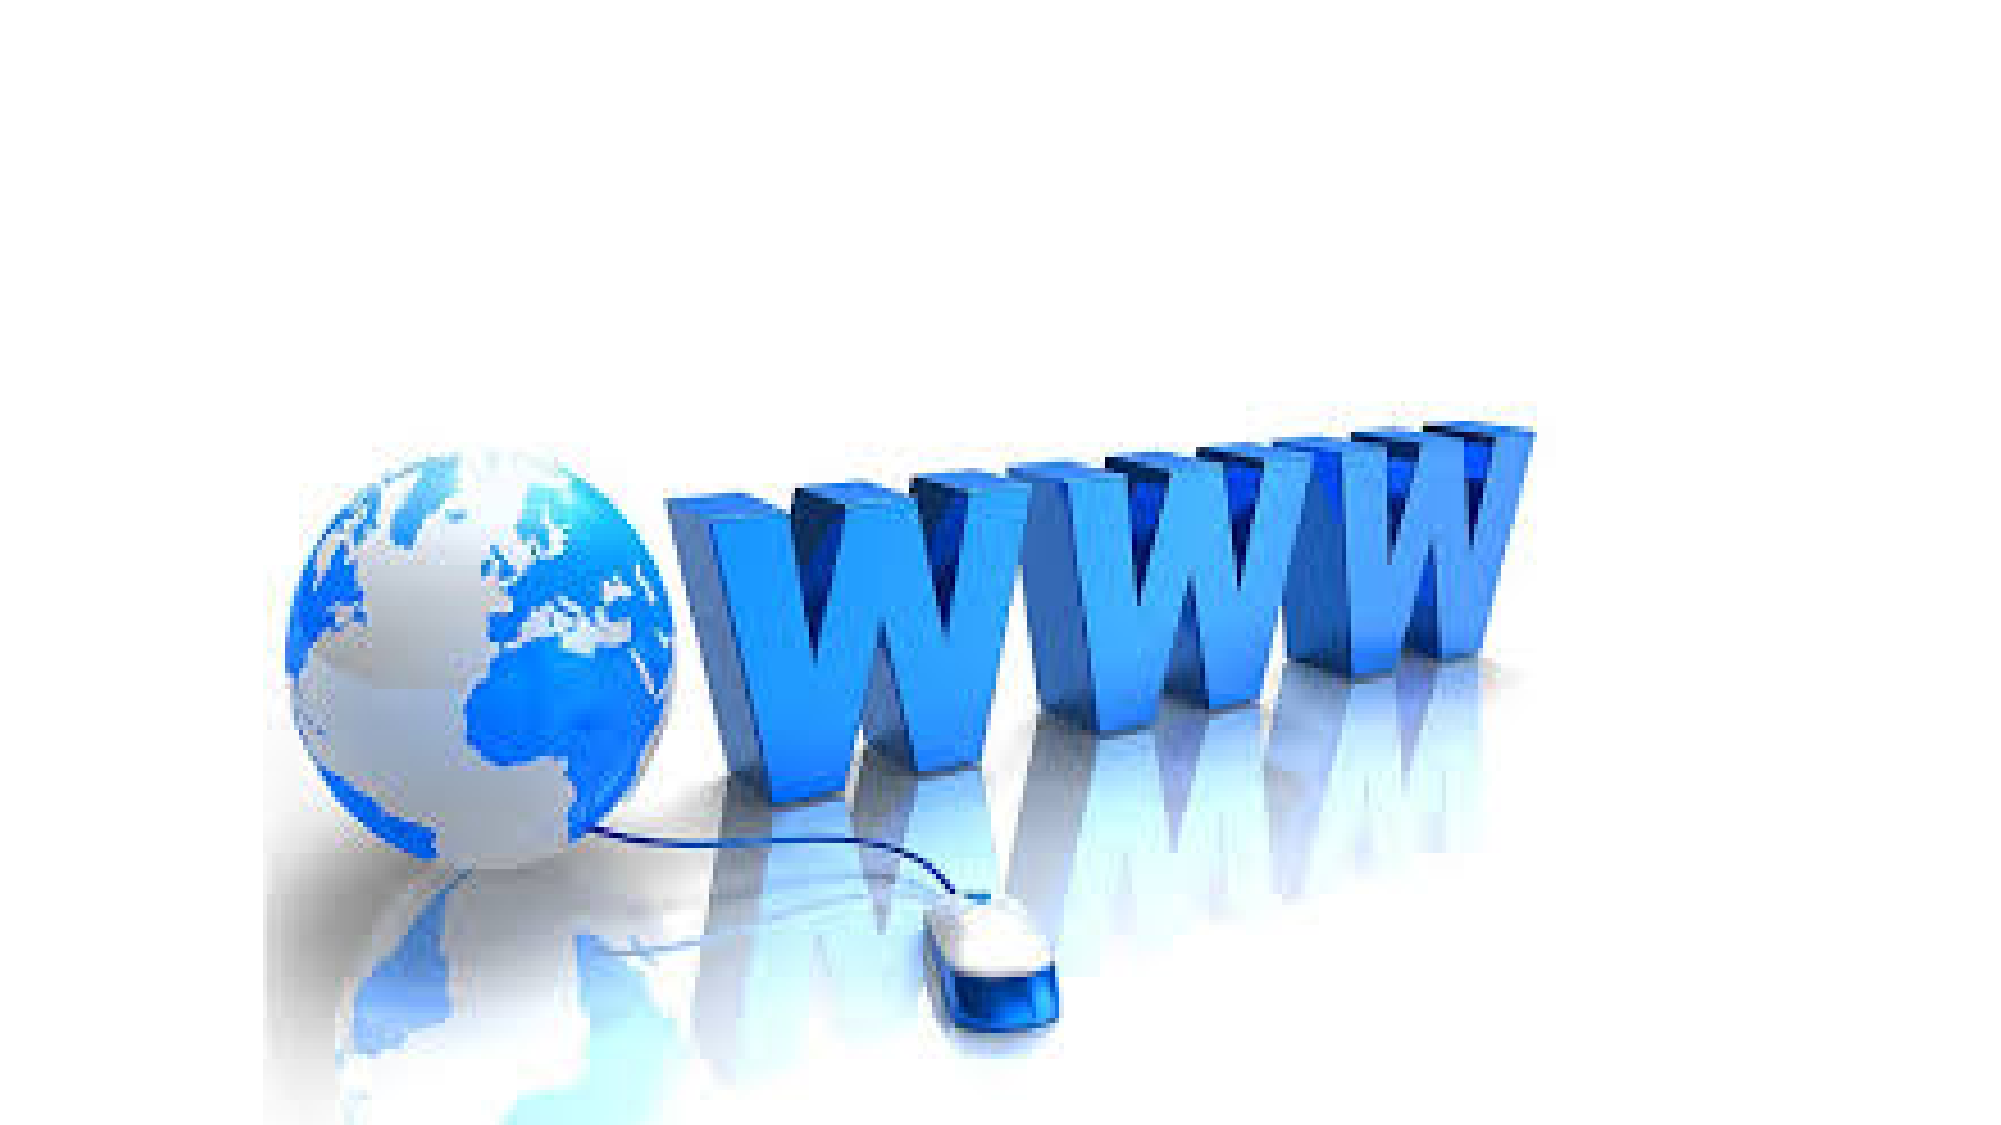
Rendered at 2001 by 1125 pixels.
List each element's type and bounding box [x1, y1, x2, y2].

picture [262, 319, 1556, 1125]
